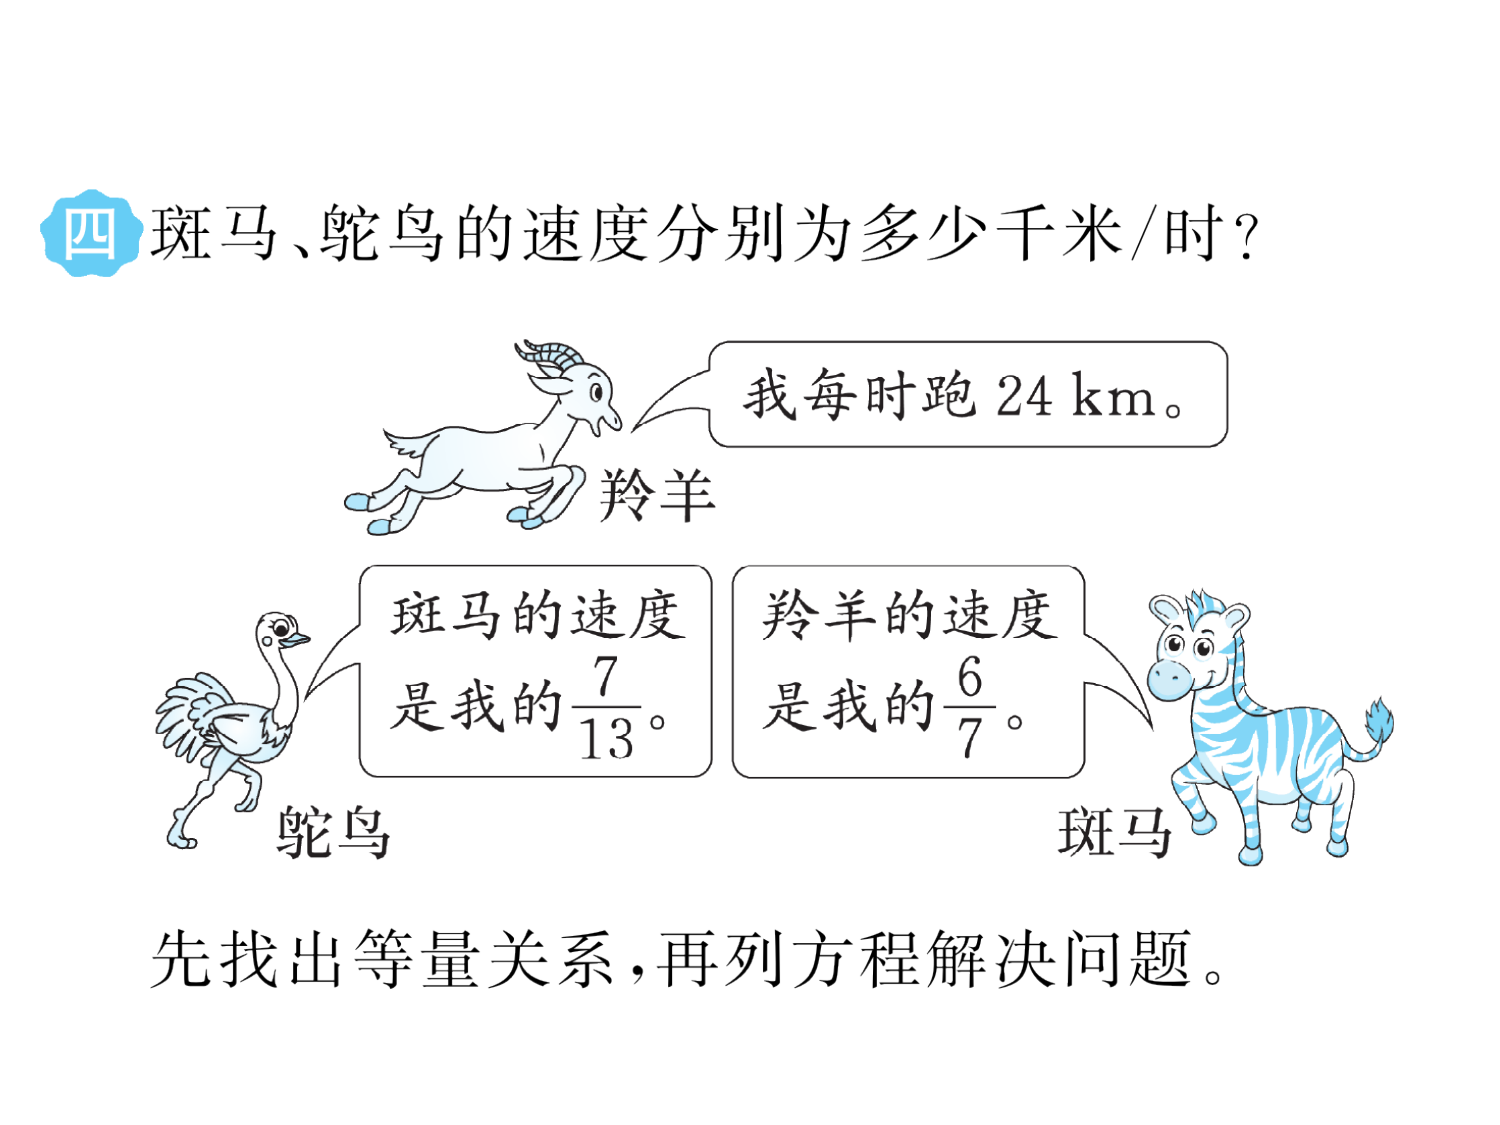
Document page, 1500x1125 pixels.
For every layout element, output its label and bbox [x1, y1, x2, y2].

picture [35, 177, 1453, 1044]
